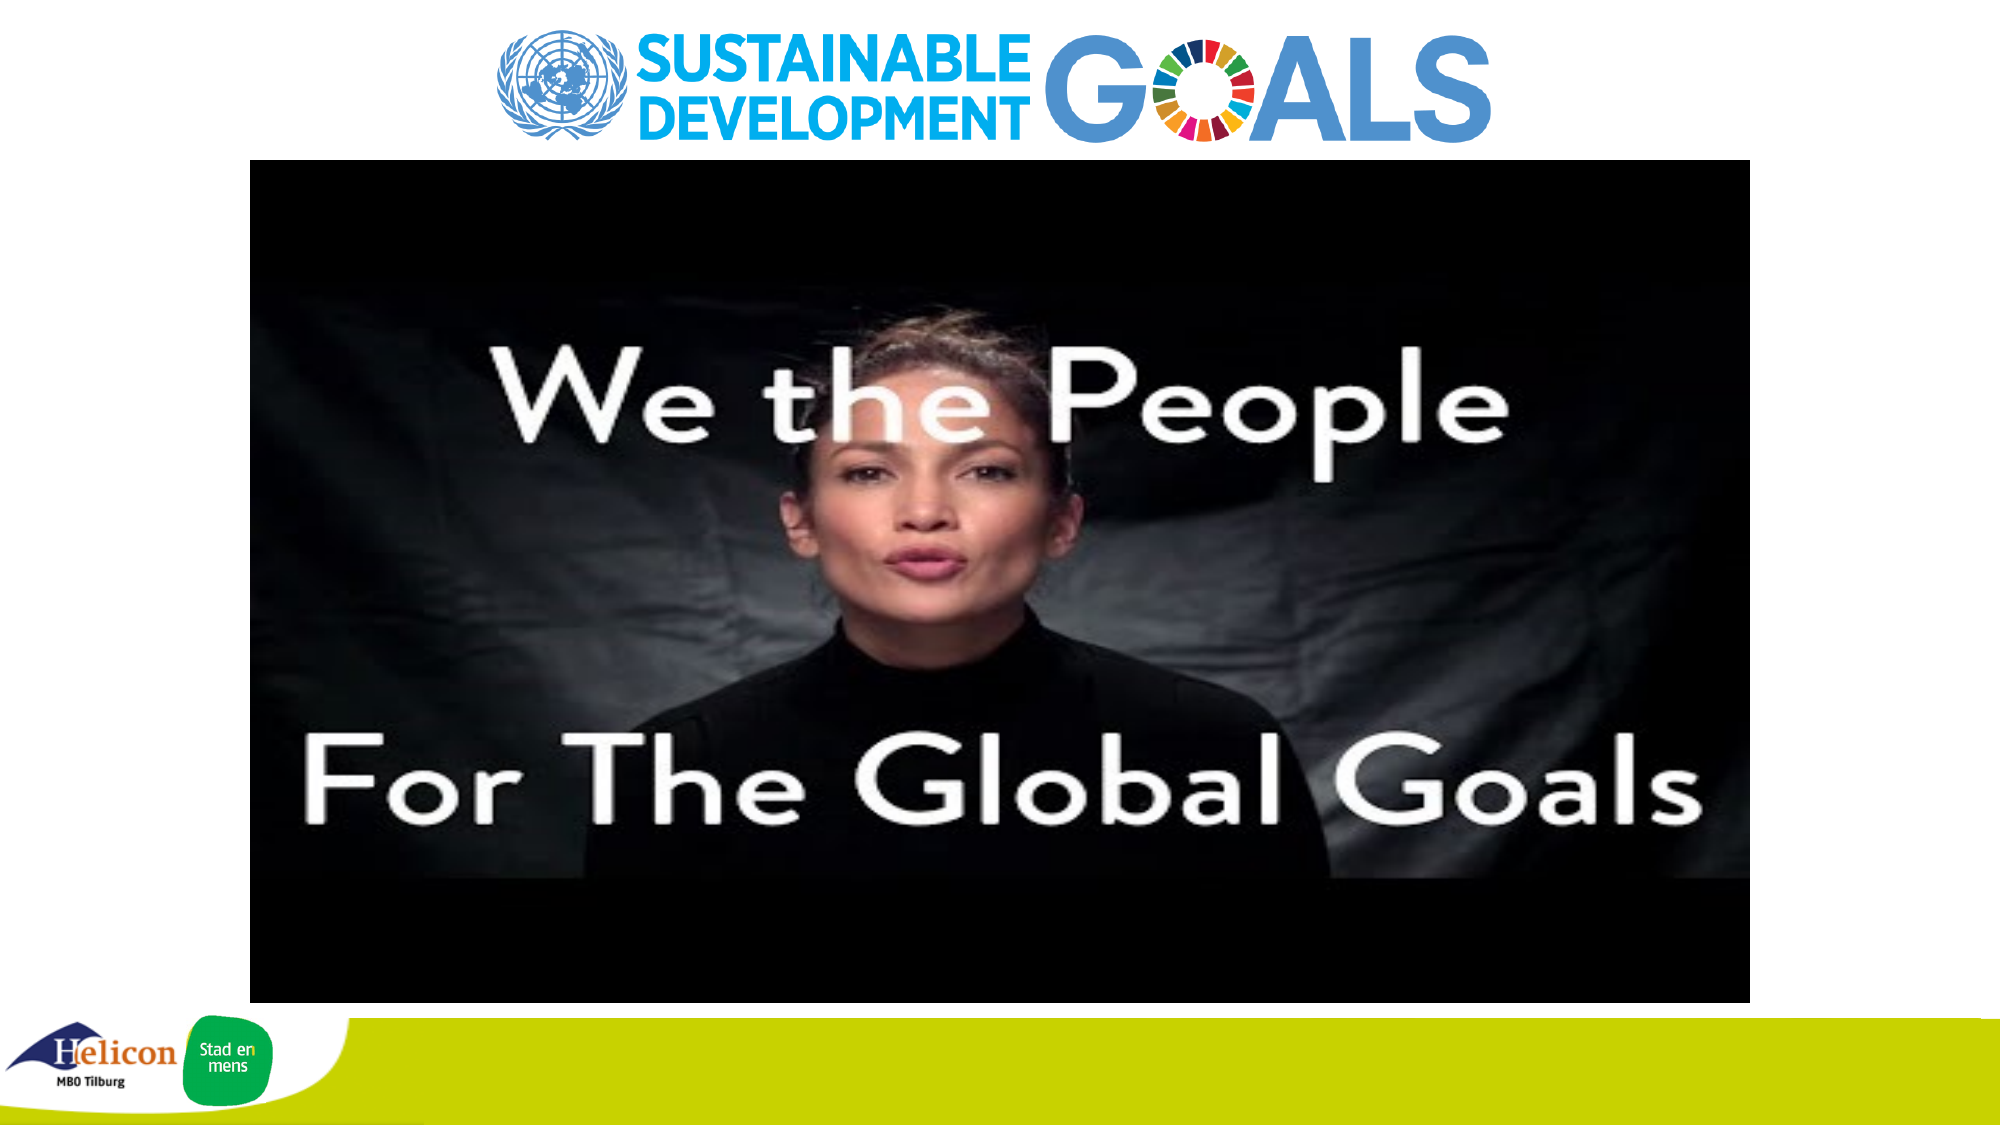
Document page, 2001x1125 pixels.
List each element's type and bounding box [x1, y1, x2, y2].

picture [0, 1013, 424, 1125]
picture [484, 7, 1516, 160]
text_box [249, 159, 1750, 1004]
